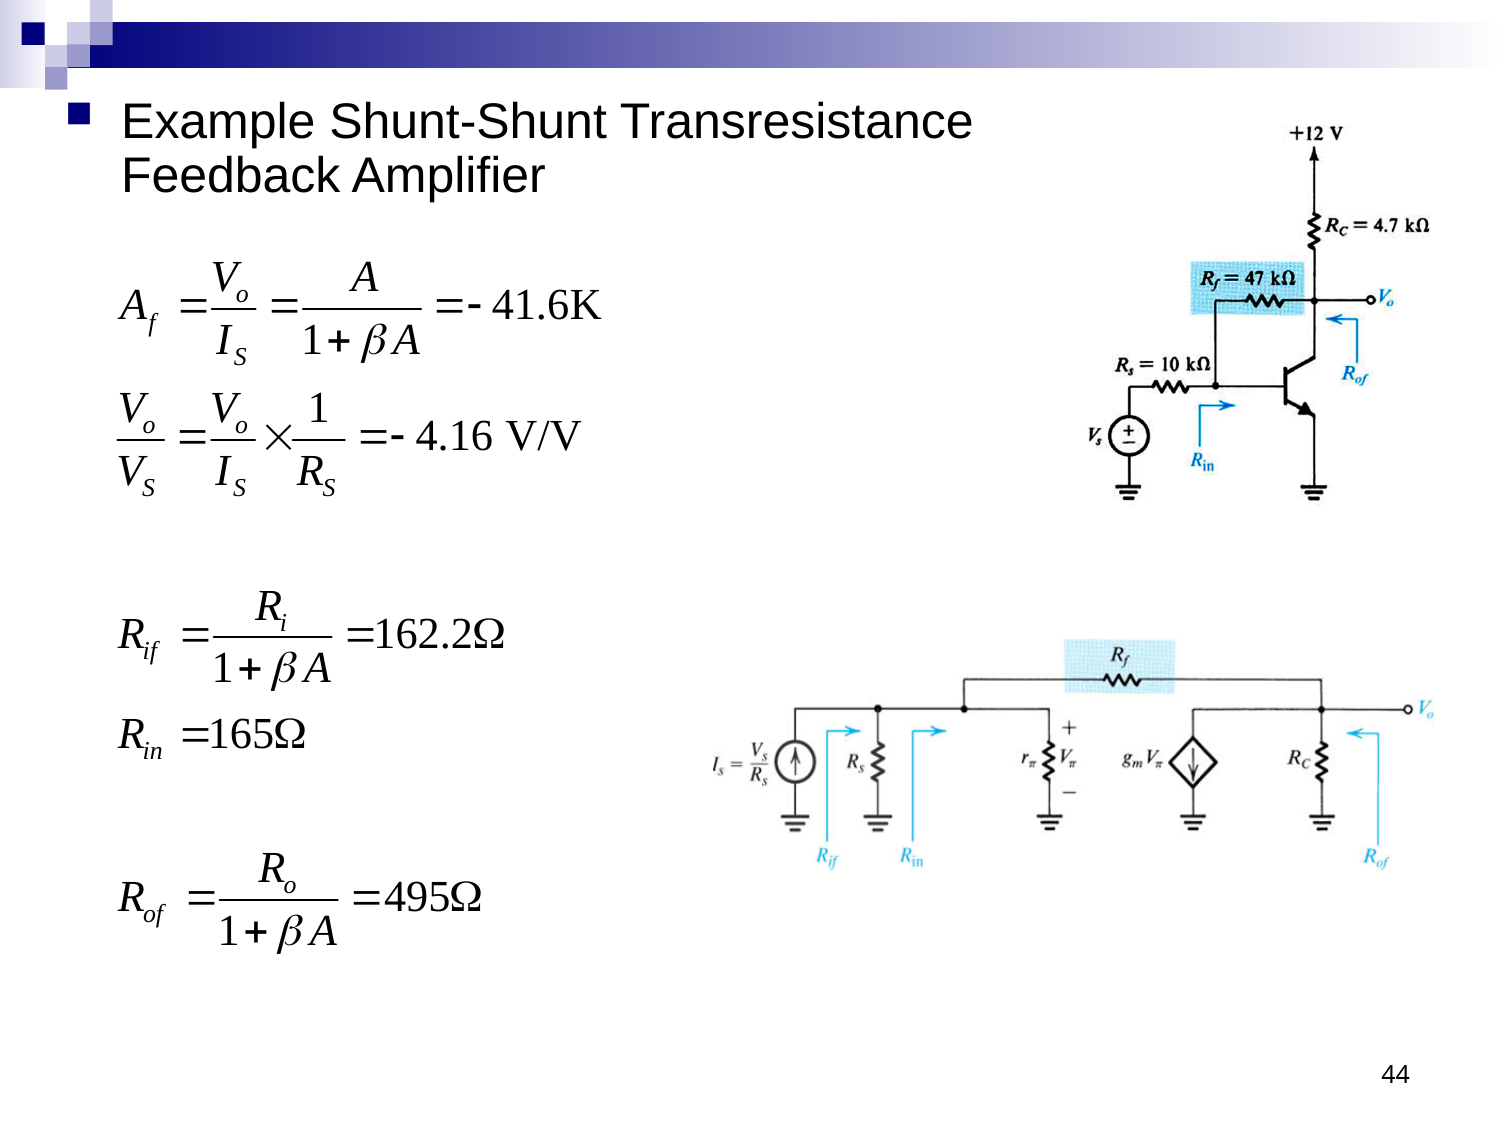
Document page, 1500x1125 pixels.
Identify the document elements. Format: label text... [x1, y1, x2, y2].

picture [712, 637, 1476, 885]
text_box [109, 248, 613, 963]
picture [1087, 124, 1430, 507]
slide_number 44 [1074, 1024, 1426, 1101]
list Example Shunt-Shunt Transresistance Feedback Amplifier [49, 87, 1463, 151]
